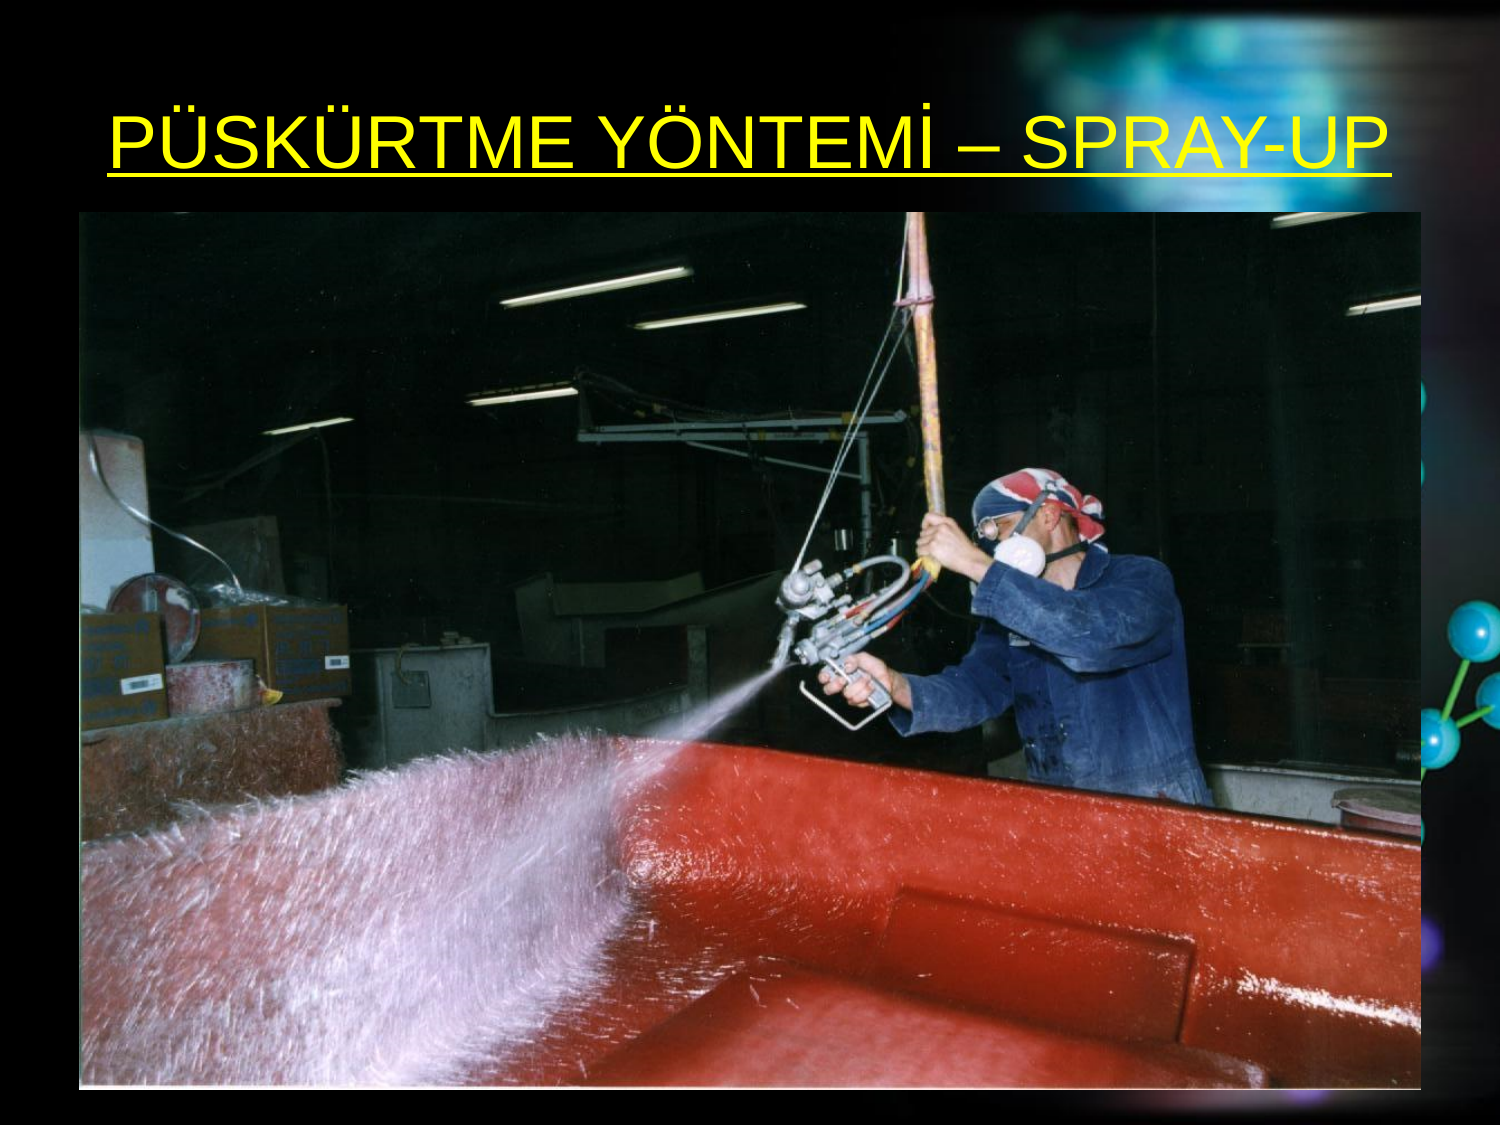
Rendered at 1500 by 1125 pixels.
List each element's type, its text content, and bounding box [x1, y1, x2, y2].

picture [0, 0, 1500, 1125]
title PÜSKÜRTME YÖNTEMİ – SPRAY-UP [75, 45, 1425, 233]
